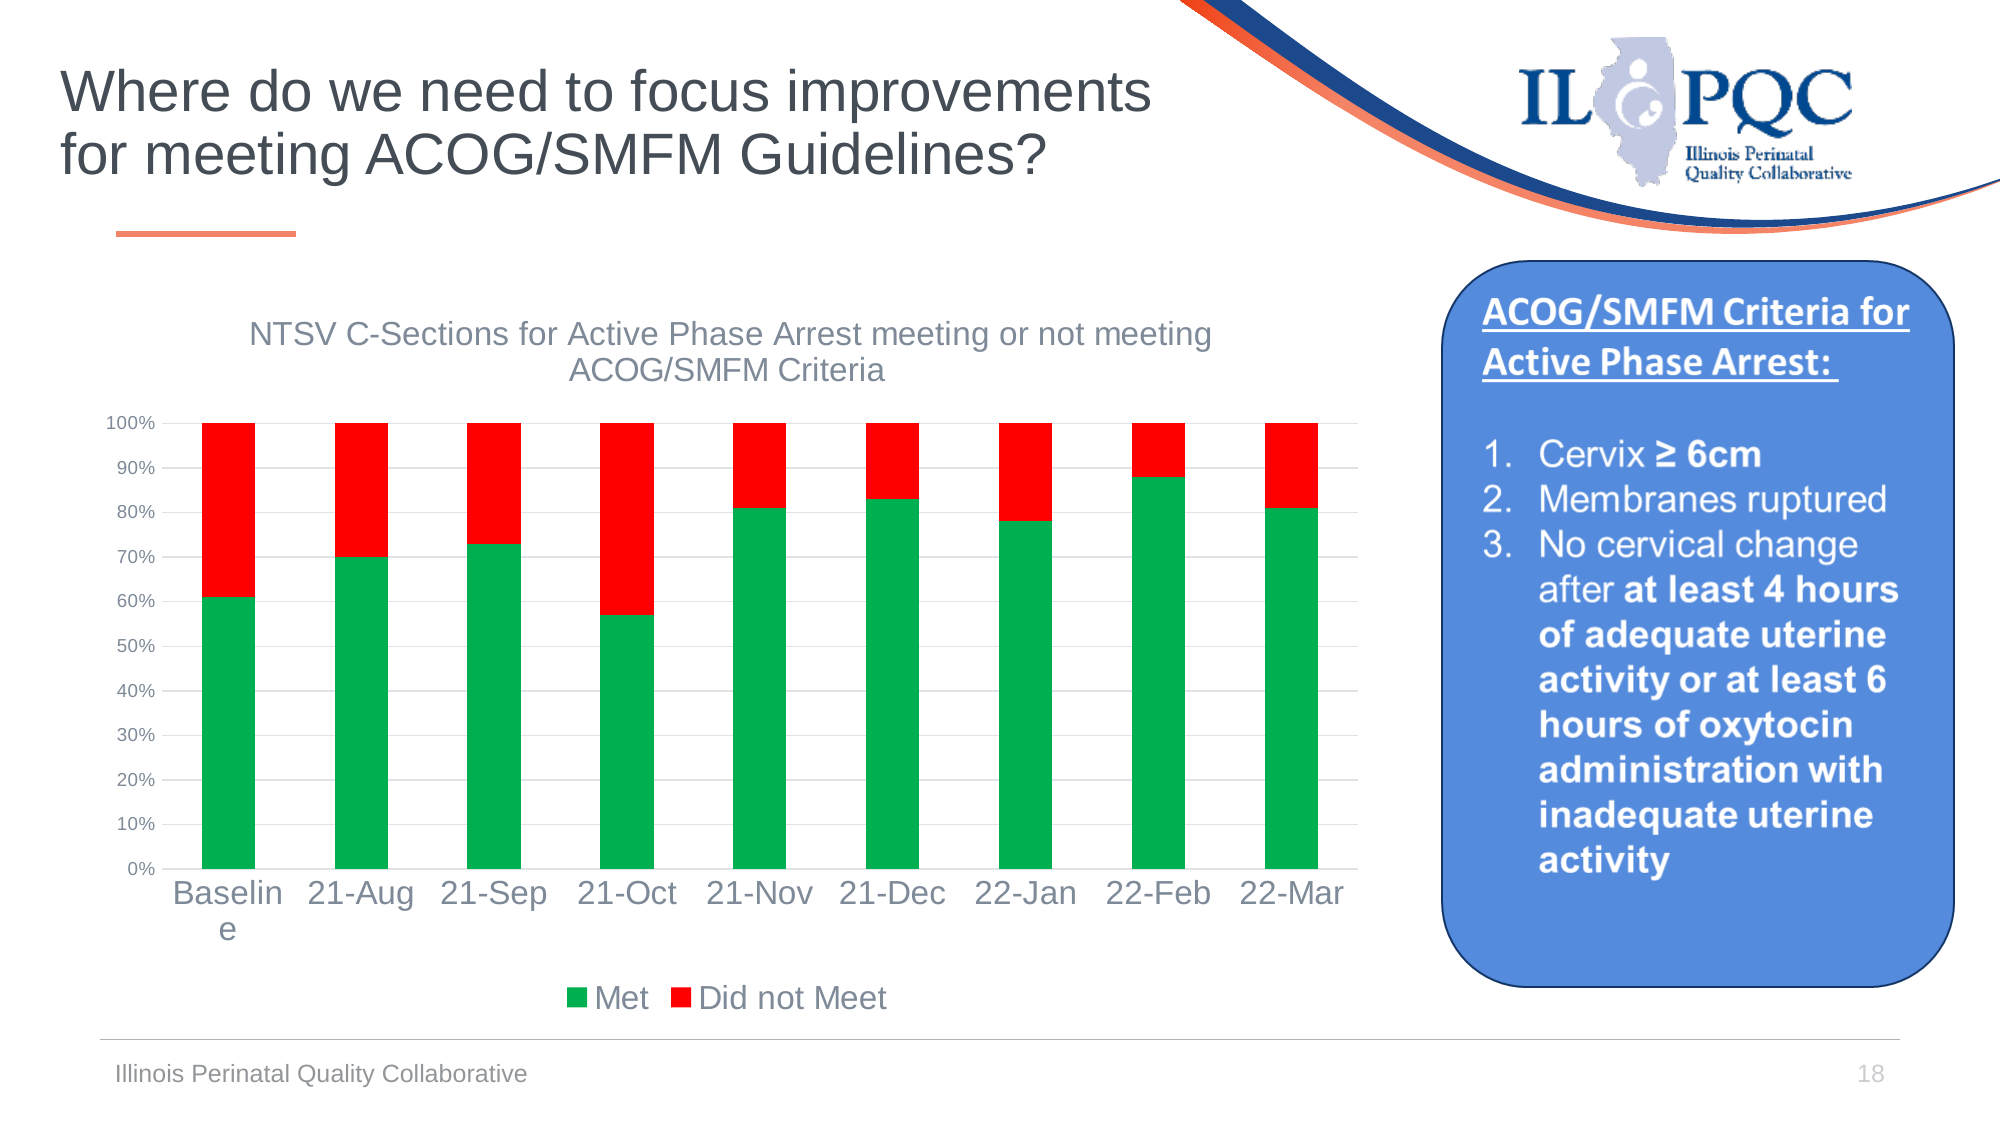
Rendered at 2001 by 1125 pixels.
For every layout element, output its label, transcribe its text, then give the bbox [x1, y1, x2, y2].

chart [79, 282, 1385, 1023]
picture [1519, 37, 1852, 187]
slide_number 18 [1449, 1042, 1900, 1103]
title Where do we need to focus improvements for meeting ACOG/SMFM Guidelines? [45, 15, 1248, 233]
footer Illinois Perinatal Quality Collaborative [99, 1042, 775, 1103]
picture [1440, 260, 1955, 988]
